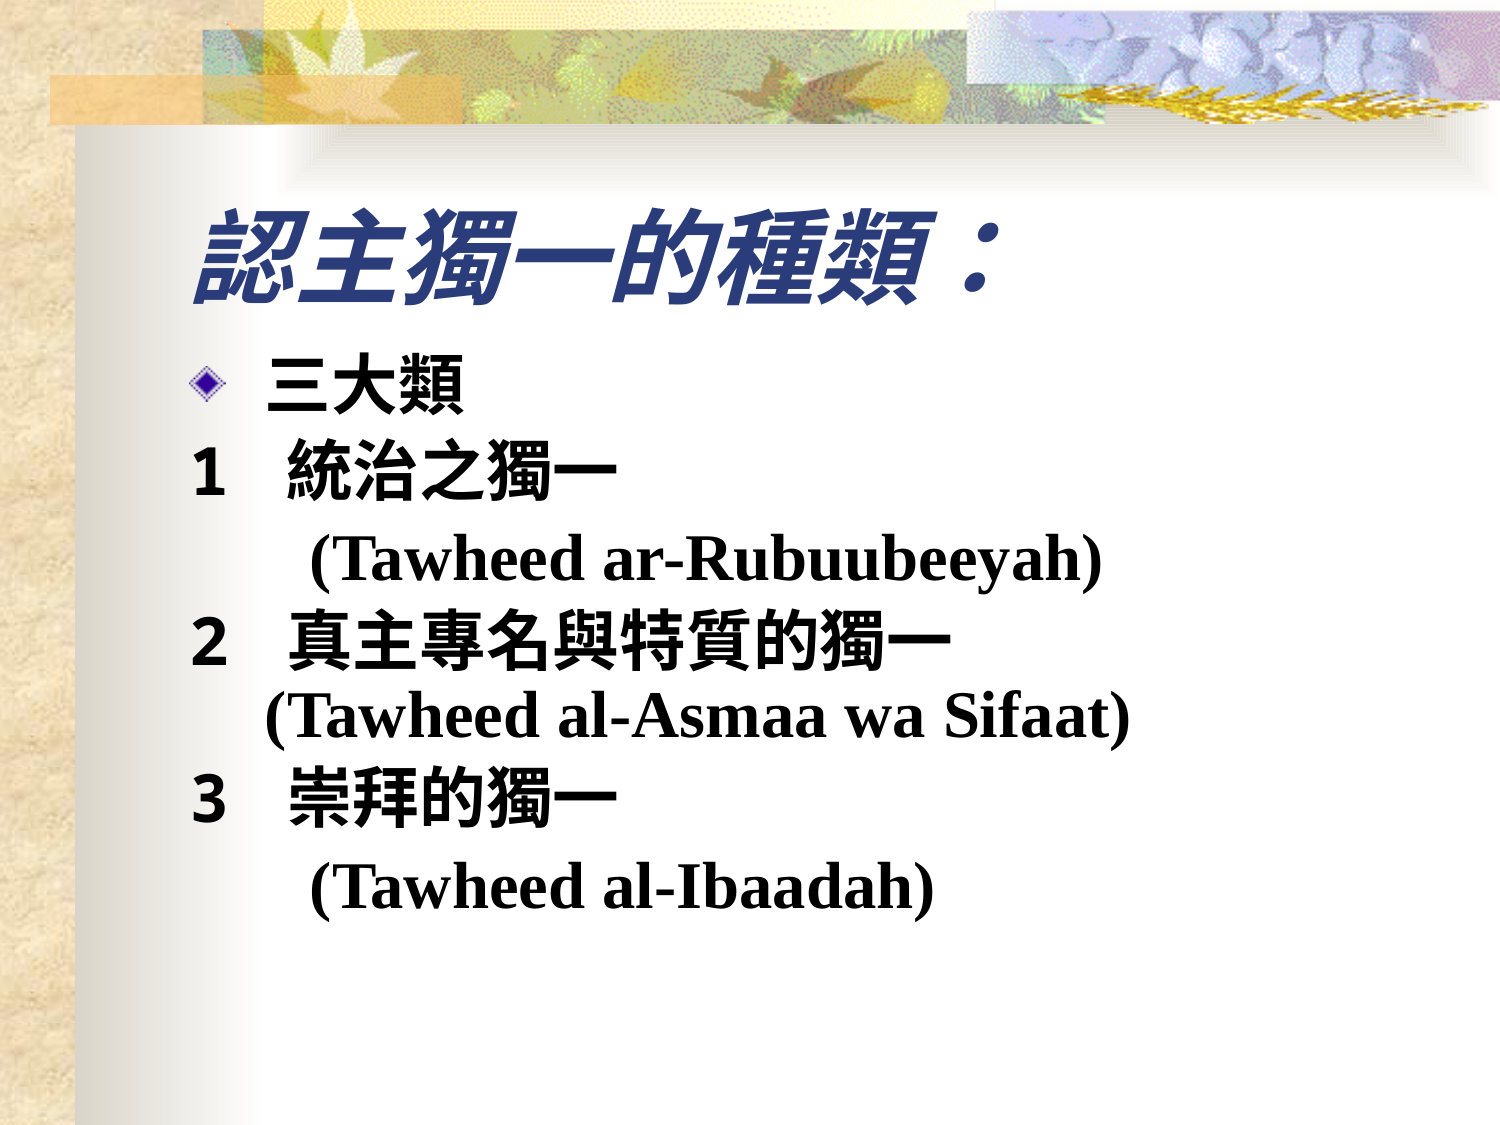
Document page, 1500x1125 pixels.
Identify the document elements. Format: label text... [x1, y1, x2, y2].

title 認主獨一的種類： [174, 137, 1451, 326]
picture [189, 366, 226, 402]
picture [0, 0, 1500, 1125]
list 三大類 1 統治之獨一 (Tawheed ar-Rubuubeeyah) 2 真主專名與特質的獨一 (Tawheed al-Asmaa wa Sifaat) 3 崇拜的獨一 (Tawheed al-Ibaadah) [174, 344, 1451, 1020]
